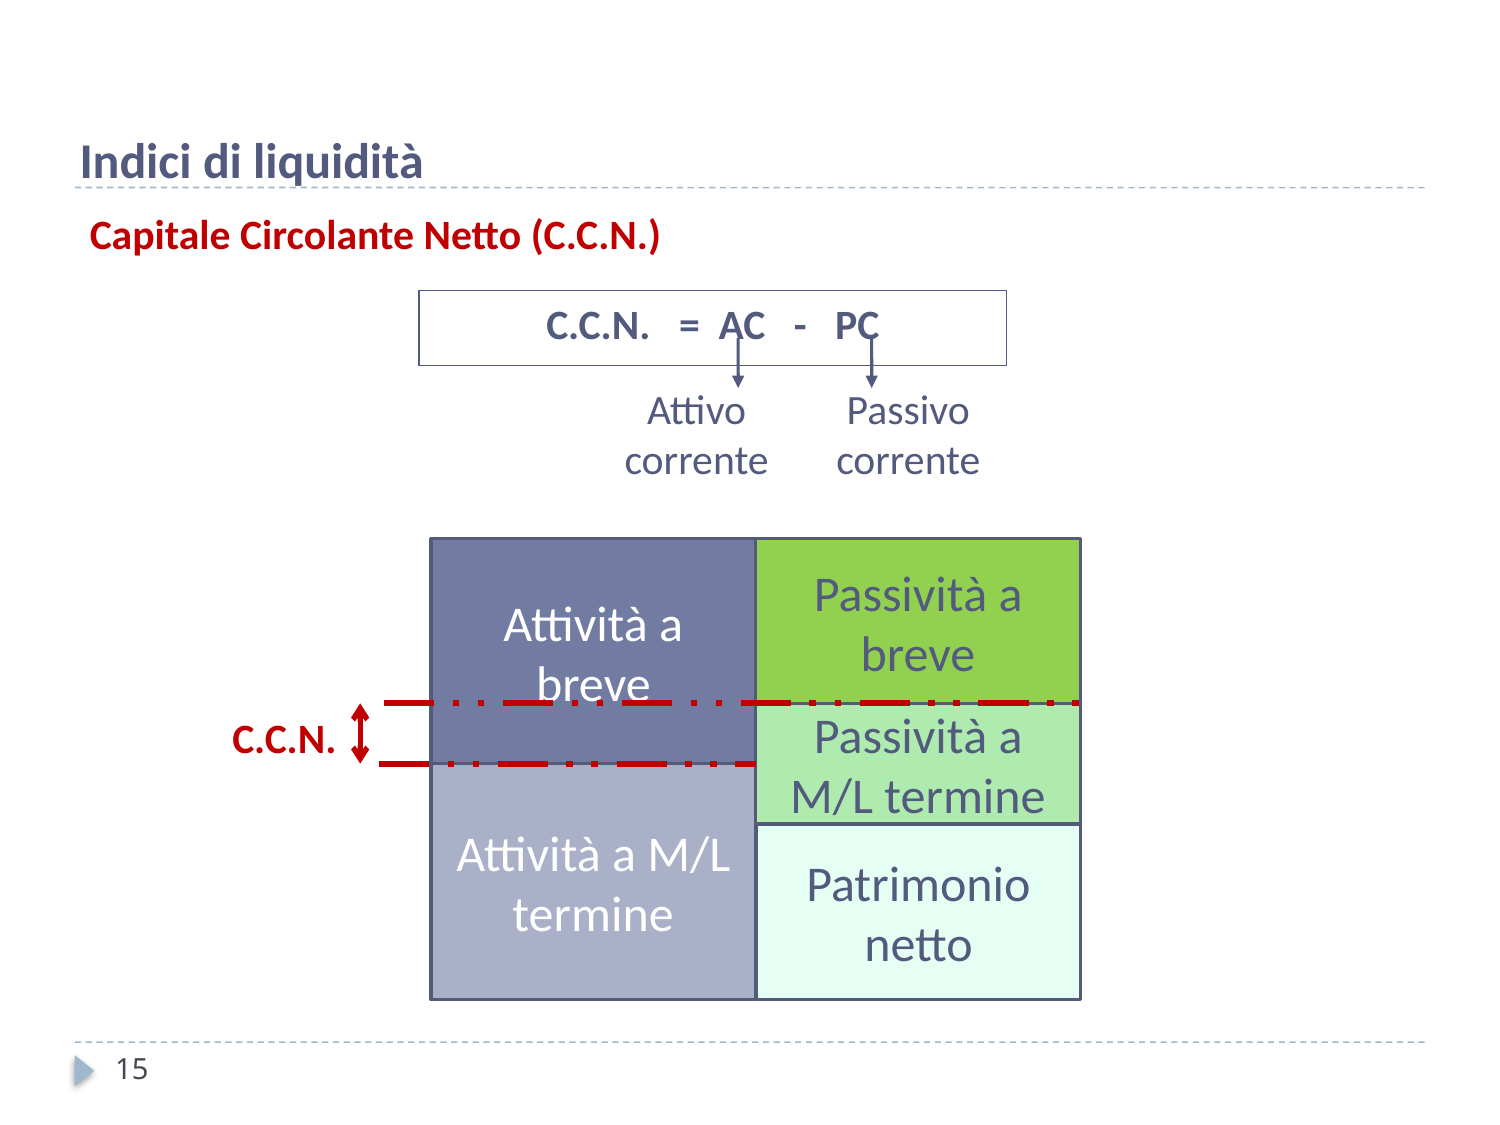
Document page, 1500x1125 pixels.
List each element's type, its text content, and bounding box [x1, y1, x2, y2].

text_box Attivo corrente [609, 375, 785, 501]
text_box [865, 338, 878, 389]
text_box C.C.N. [197, 704, 372, 786]
text_box Passivo corrente [820, 375, 996, 501]
slide_number 15 [100, 1042, 426, 1103]
text_box C.C.N. = AC - PC [419, 290, 1007, 366]
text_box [430, 538, 1081, 703]
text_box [430, 714, 1081, 1000]
list Capitale Circolante Netto (C.C.N.) [75, 200, 1425, 1059]
text_box Indici di liquidità [64, 121, 1403, 197]
